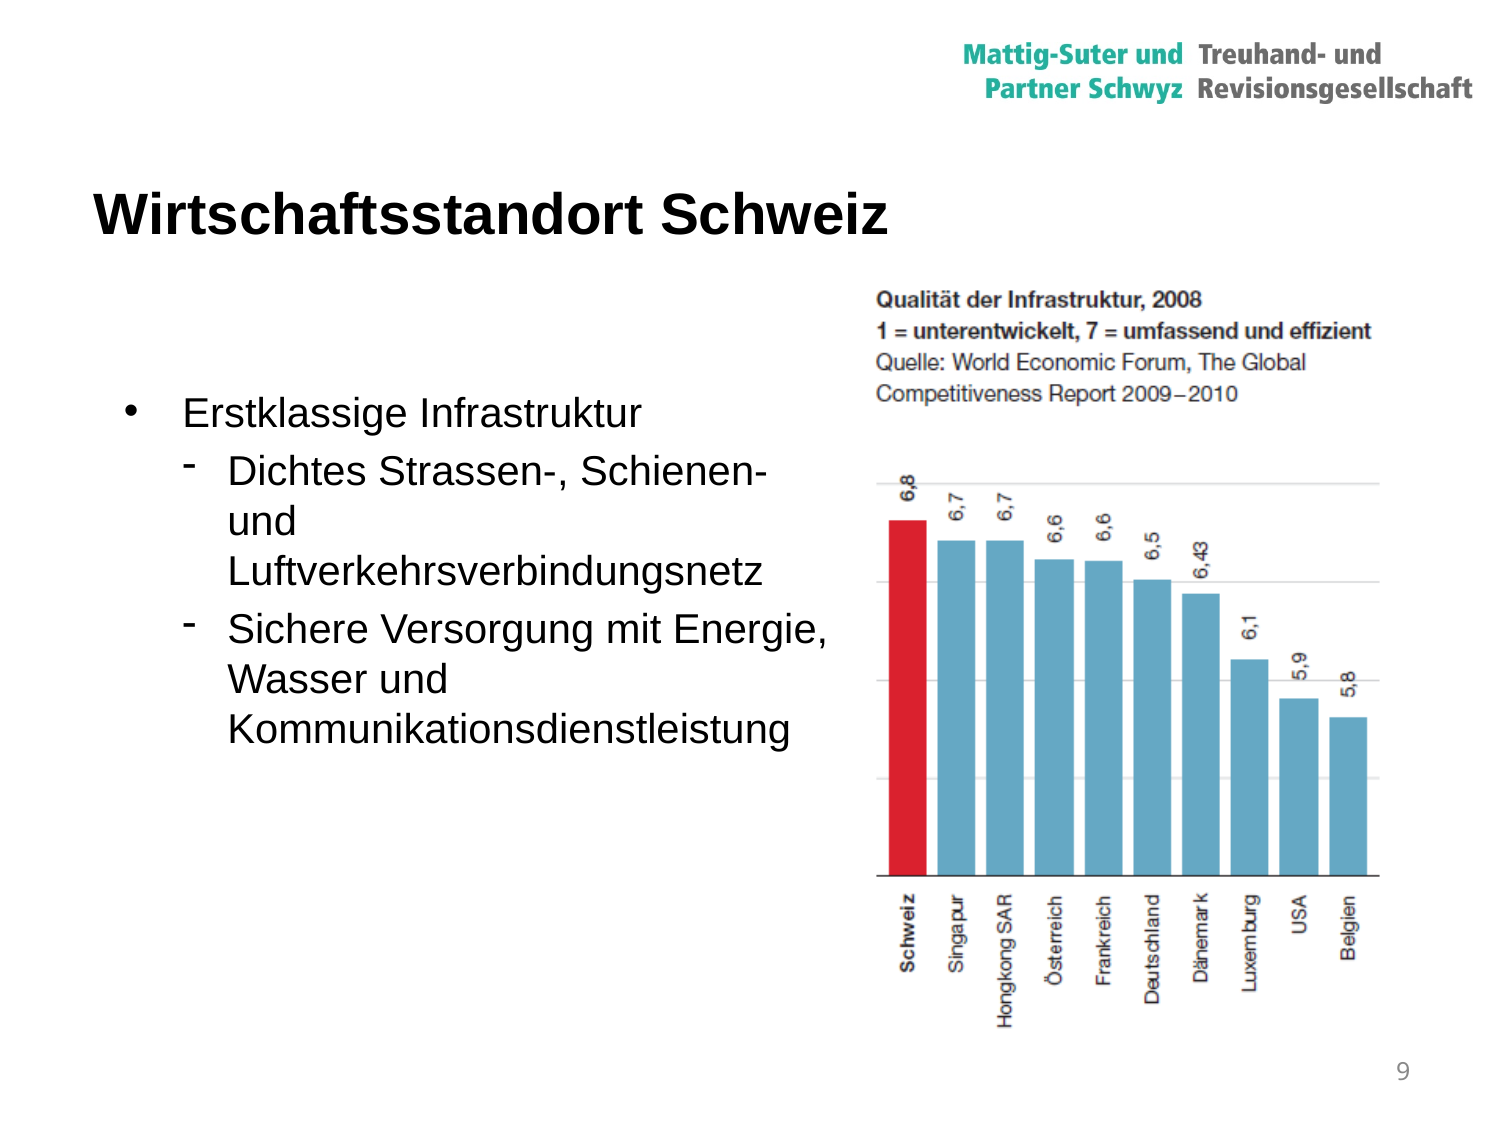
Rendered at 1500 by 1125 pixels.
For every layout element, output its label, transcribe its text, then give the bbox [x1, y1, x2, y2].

title Wirtschaftsstandort Schweiz [93, 175, 1393, 278]
picture [962, 42, 1473, 104]
picture [861, 271, 1394, 1052]
list Erstklassige Infrastruktur Dichtes Strassen-, Schienen- und Luftverkehrsverbindungsnetz Sichere Versorgung mit Energie, Wasser und Kommunikationsdienstleistung [123, 385, 833, 976]
